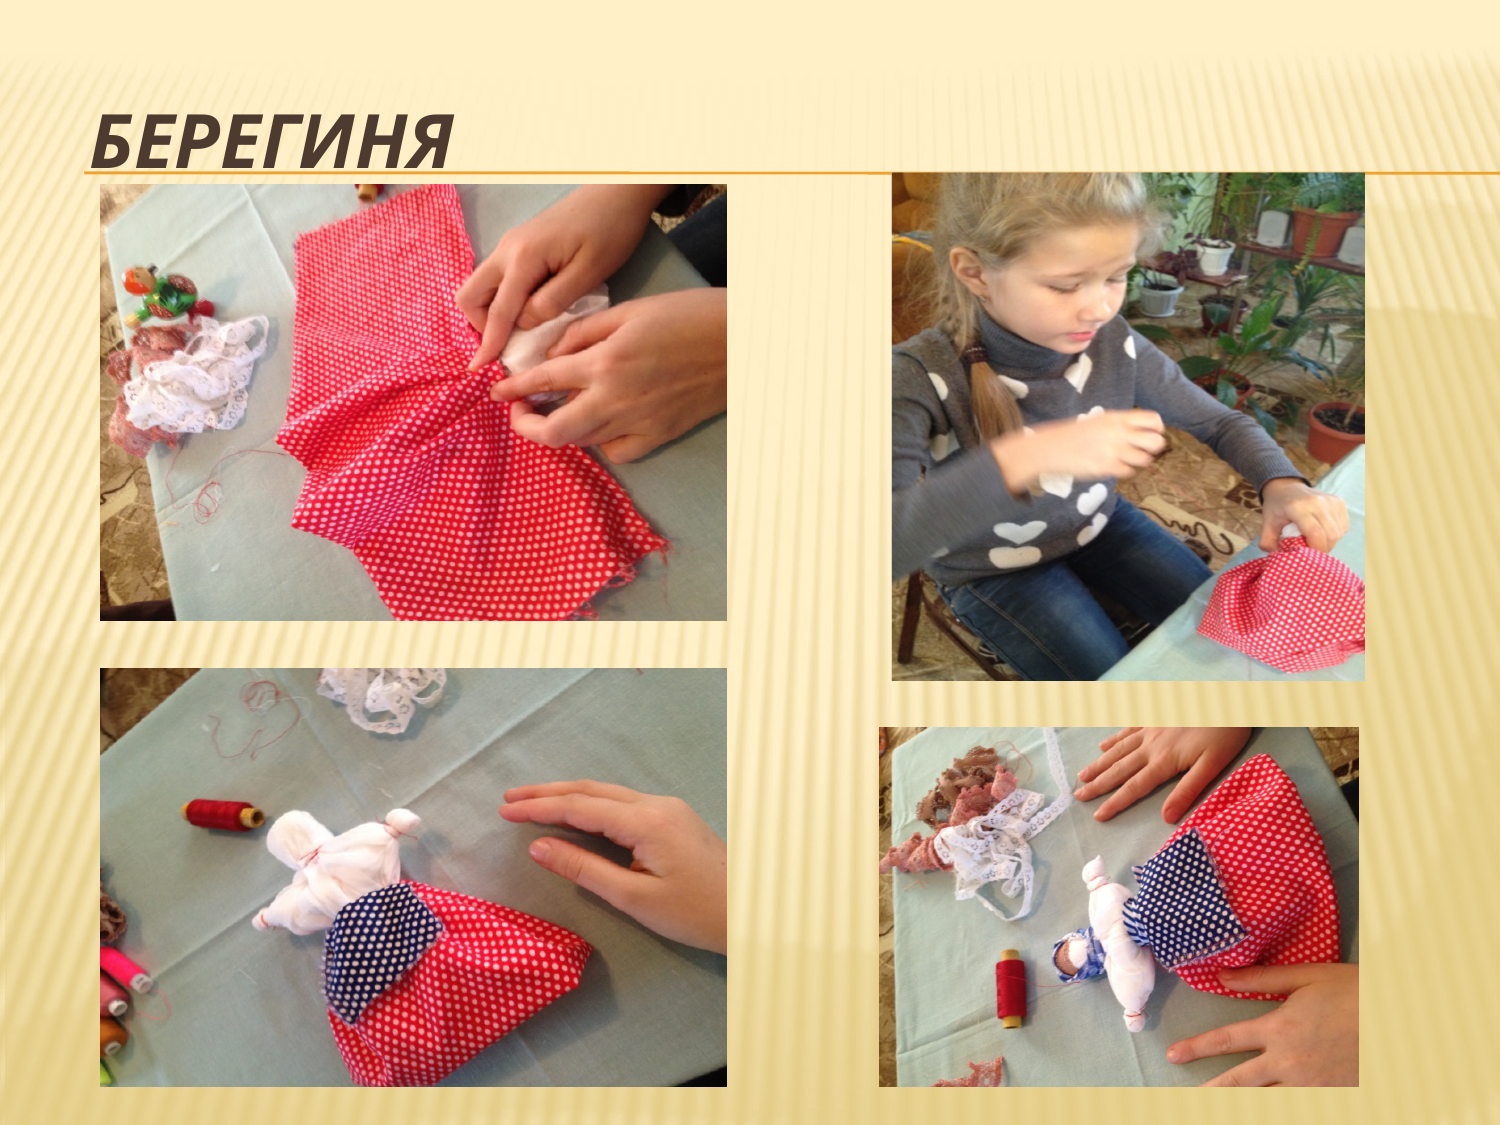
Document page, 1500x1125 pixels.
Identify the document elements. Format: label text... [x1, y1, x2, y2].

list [873, 190, 1383, 664]
picture [892, 173, 1365, 190]
title берегиня [75, 45, 1425, 233]
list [100, 184, 727, 622]
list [879, 727, 1359, 1087]
picture [892, 674, 1365, 681]
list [100, 668, 727, 1087]
